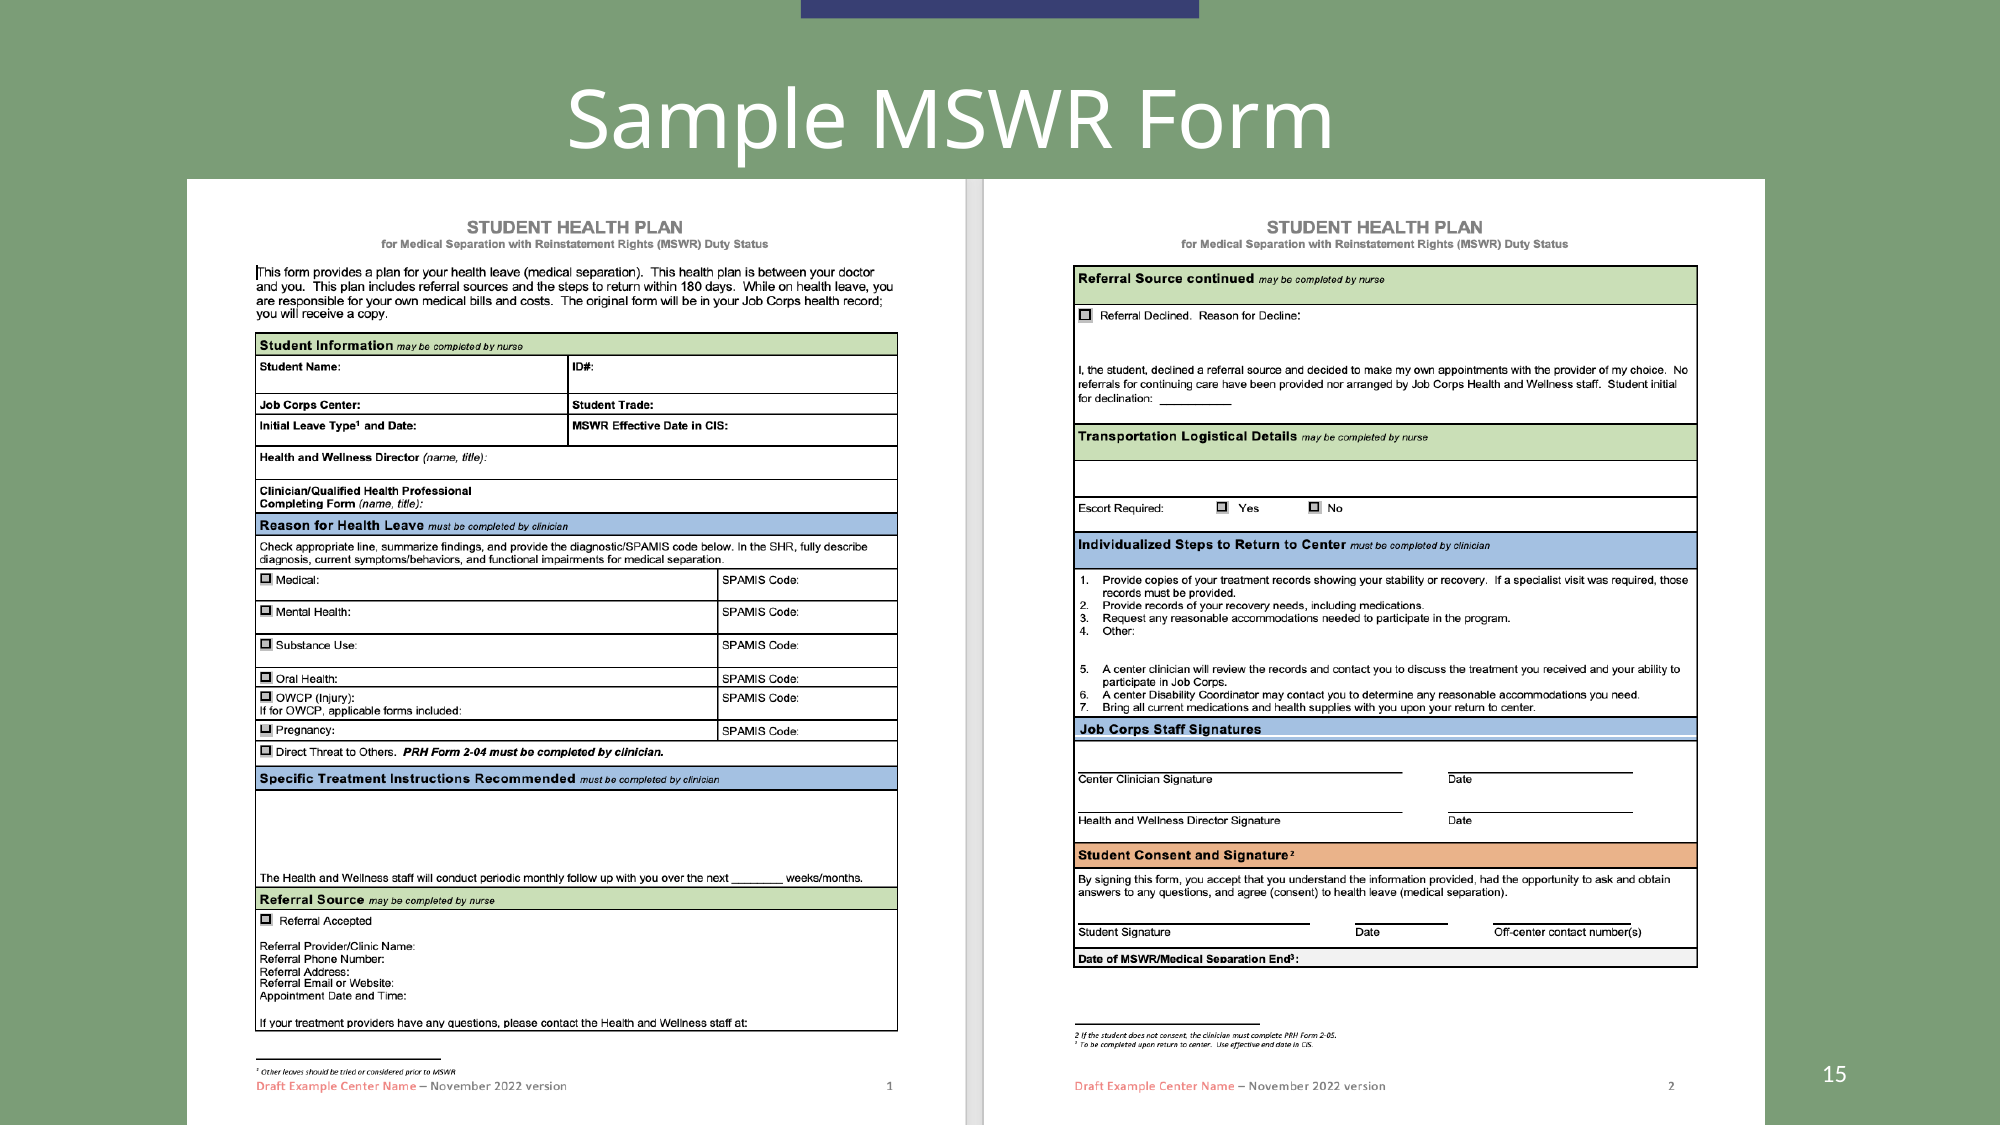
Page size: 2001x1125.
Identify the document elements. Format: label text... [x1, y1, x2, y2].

title Sample MSWR Form [88, 53, 1814, 180]
text_box 15 [1765, 1042, 1863, 1103]
picture [187, 179, 1765, 1125]
